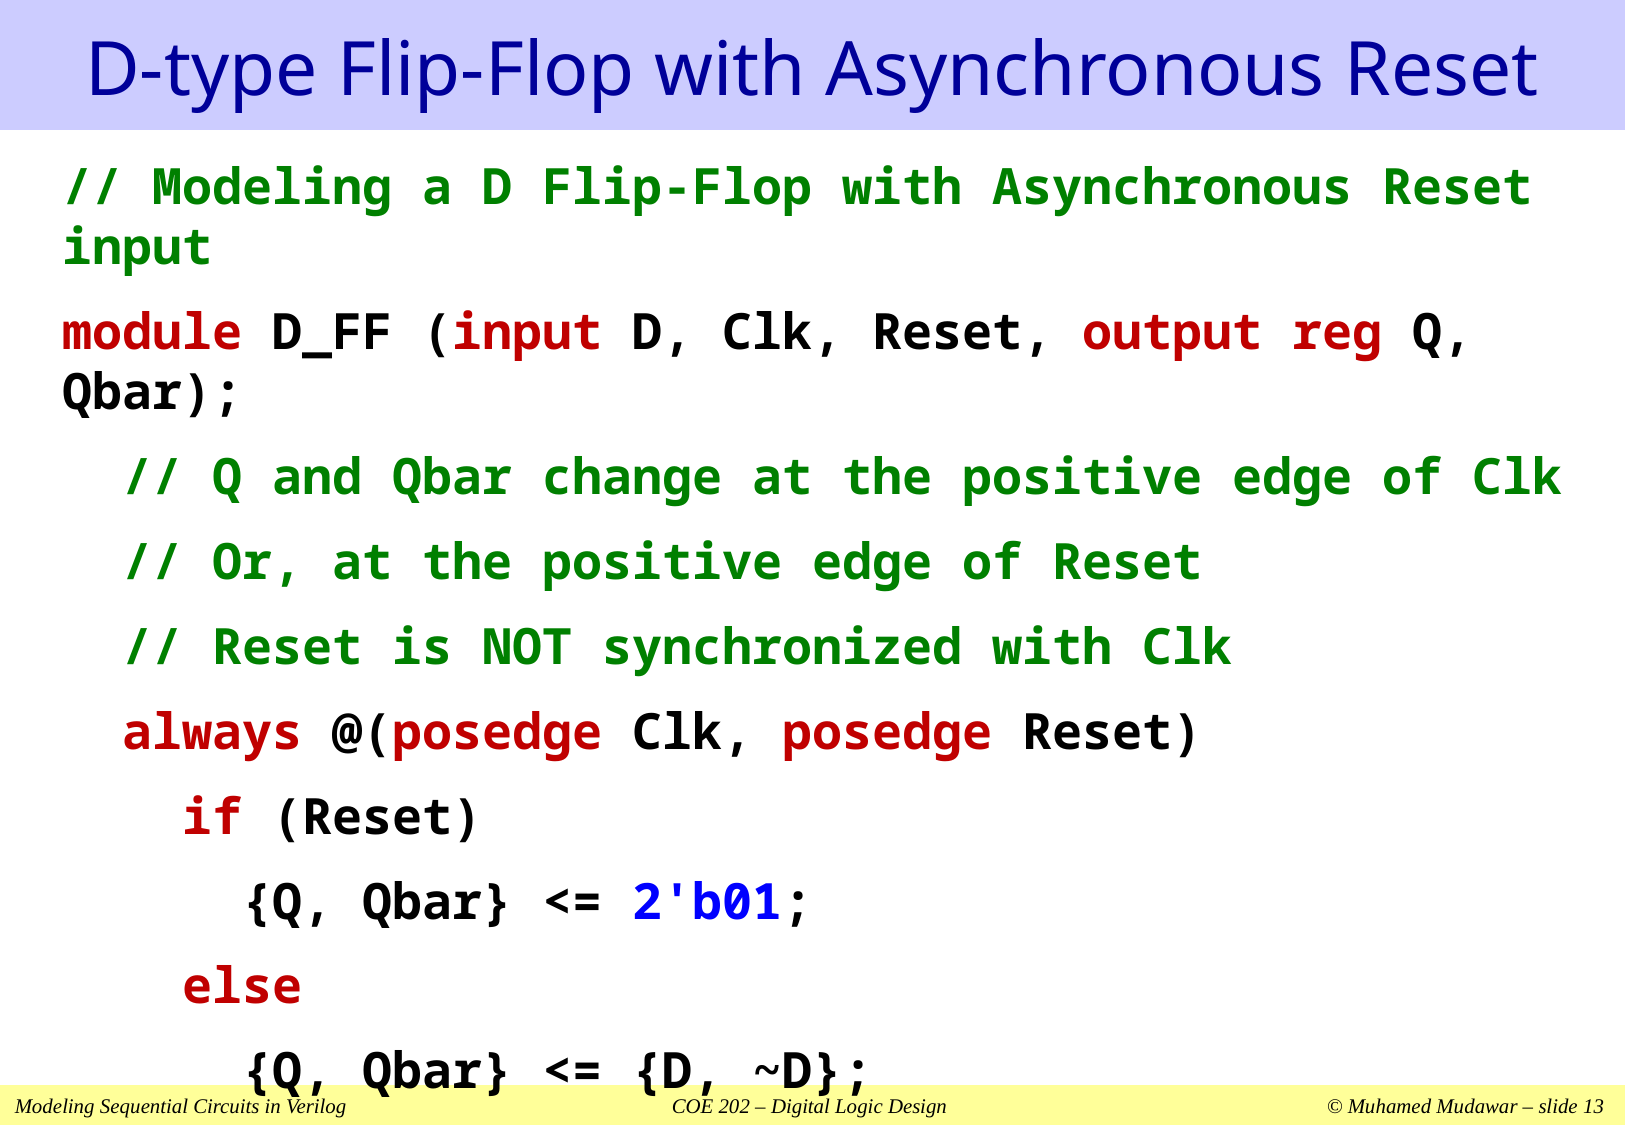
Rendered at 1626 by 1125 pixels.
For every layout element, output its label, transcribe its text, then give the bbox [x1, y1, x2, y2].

list // Modeling a D Flip-Flop with Asynchronous Reset input module D_FF (input D, Clk, Reset, output reg Q, Qbar); // Q and Qbar change at the positive edge of Clk // Or, at the positive edge of Reset // Reset is NOT synchronized with Clk always @(posedge Clk, posedge Reset) if (Reset) {Q, Qbar} <= 2'b01; else {Q, Qbar} <= {D, ~D}; endmodule [47, 146, 1597, 1073]
title D-type Flip-Flop with Asynchronous Reset [0, 0, 1625, 130]
